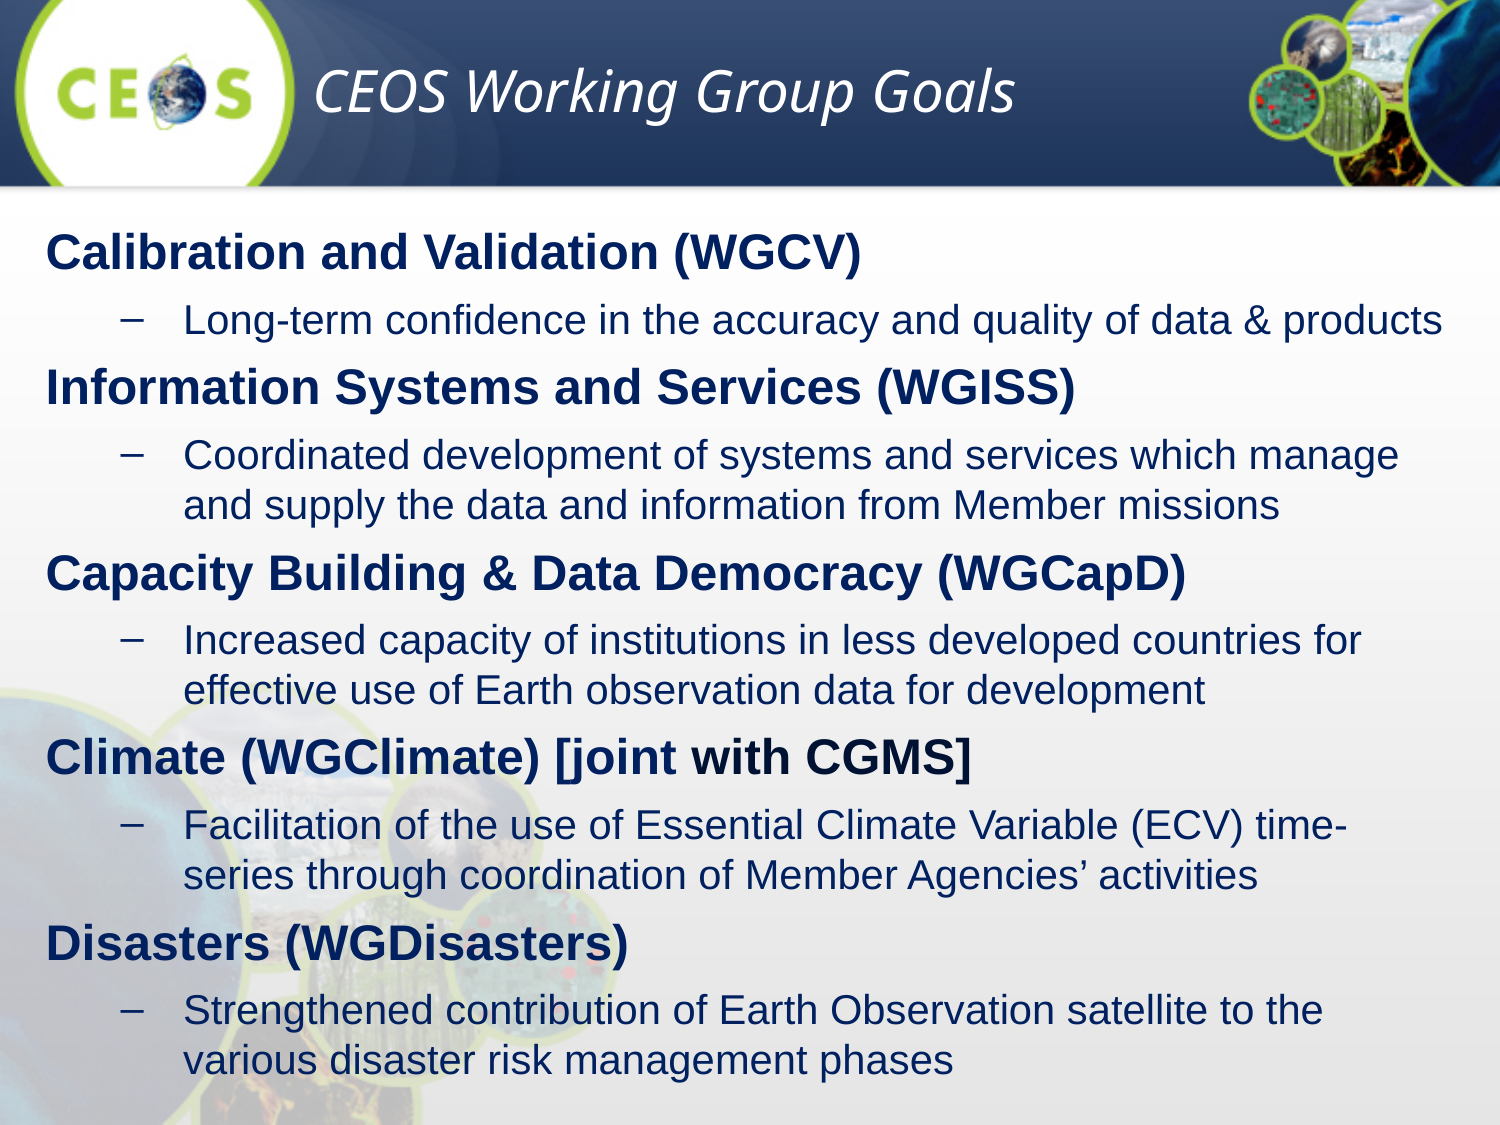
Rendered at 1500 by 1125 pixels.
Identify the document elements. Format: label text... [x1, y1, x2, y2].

text_box CEOS Working Group Goals [312, 54, 1102, 138]
picture [0, 0, 1500, 1125]
text_box Calibration and Validation (WGCV) Long-term confidence in the accuracy and quality of data & products Information Systems and Services (WGISS) Coordinated development of systems and services which manage and supply the data and information from Member missions Capacity Building & Data Democracy (WGCapD) Increased capacity of institutions in less developed countries for effective use of Earth observation data for development Climate (WGClimate) [joint with CGMS] Facilitation of the use of Essential Climate Variable (ECV) time-series through coordination of Member Agencies’ activities Disasters (WGDisasters) Strengthened contribution of Earth Observation satellite to the various disaster risk management phases [38, 212, 1467, 1091]
